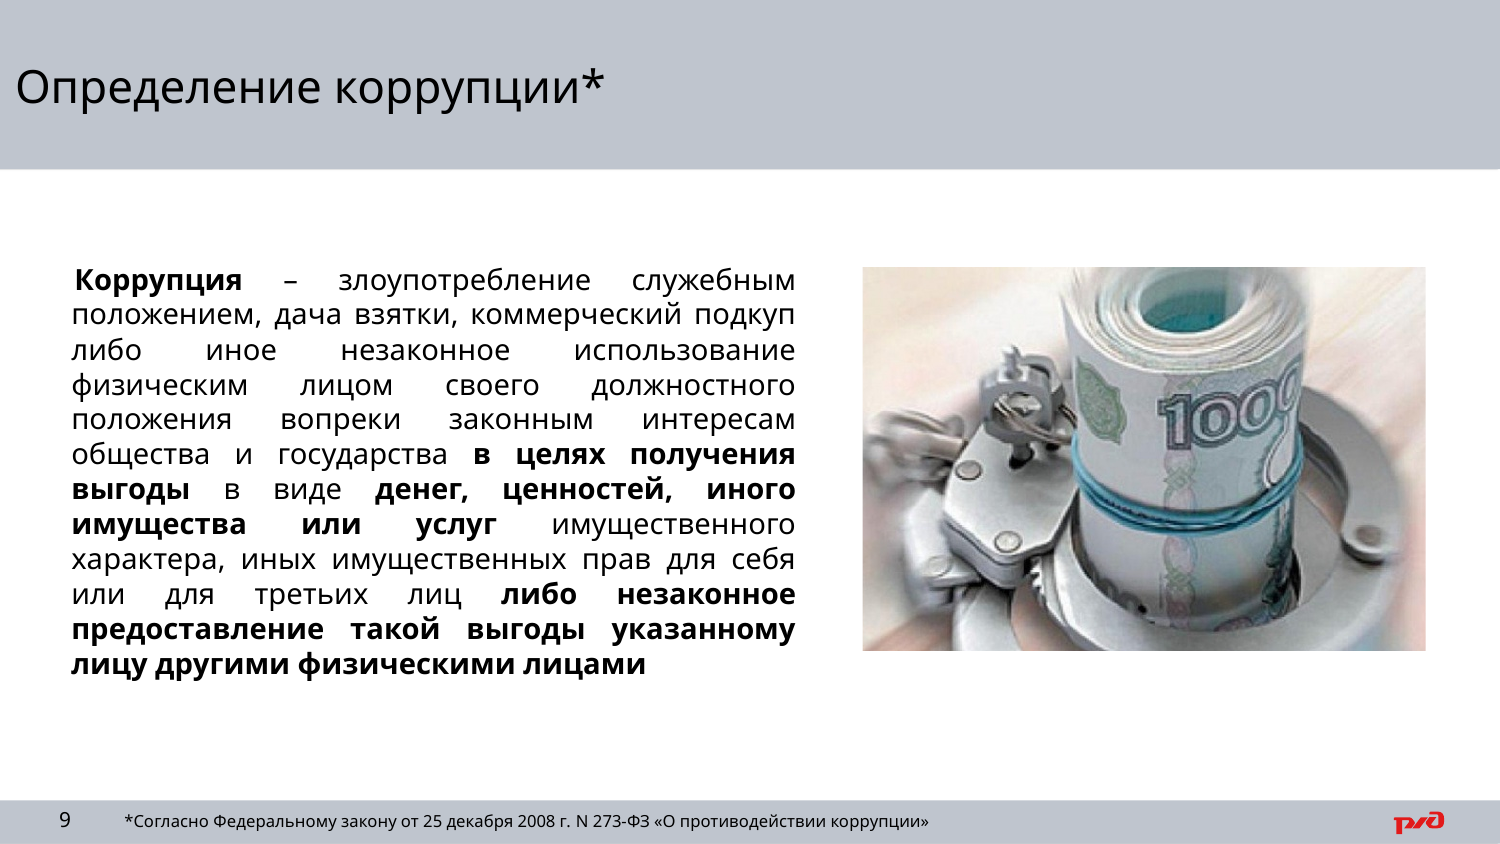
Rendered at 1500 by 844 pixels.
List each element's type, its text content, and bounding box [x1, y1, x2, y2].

title Определение коррупции* [0, 0, 1462, 173]
picture [862, 266, 1426, 652]
text_box *Согласно Федеральному закону от 25 декабря 2008 г. N 273-ФЗ «О противодействии коррупции» [109, 803, 1019, 839]
list Коррупция – злоупотребление служебным положением, дача взятки, коммерческий подкуп либо иное незаконное использование физическим лицом своего должностного положения вопреки законным интересам общества и государства в целях получения выгоды в виде денег, ценностей, иного имущества или услуг имущественного характера, иных имущественных прав для себя или для третьих лиц либо незаконное предоставление такой выгоды указанному лицу другими физическими лицами [0, 386, 812, 554]
